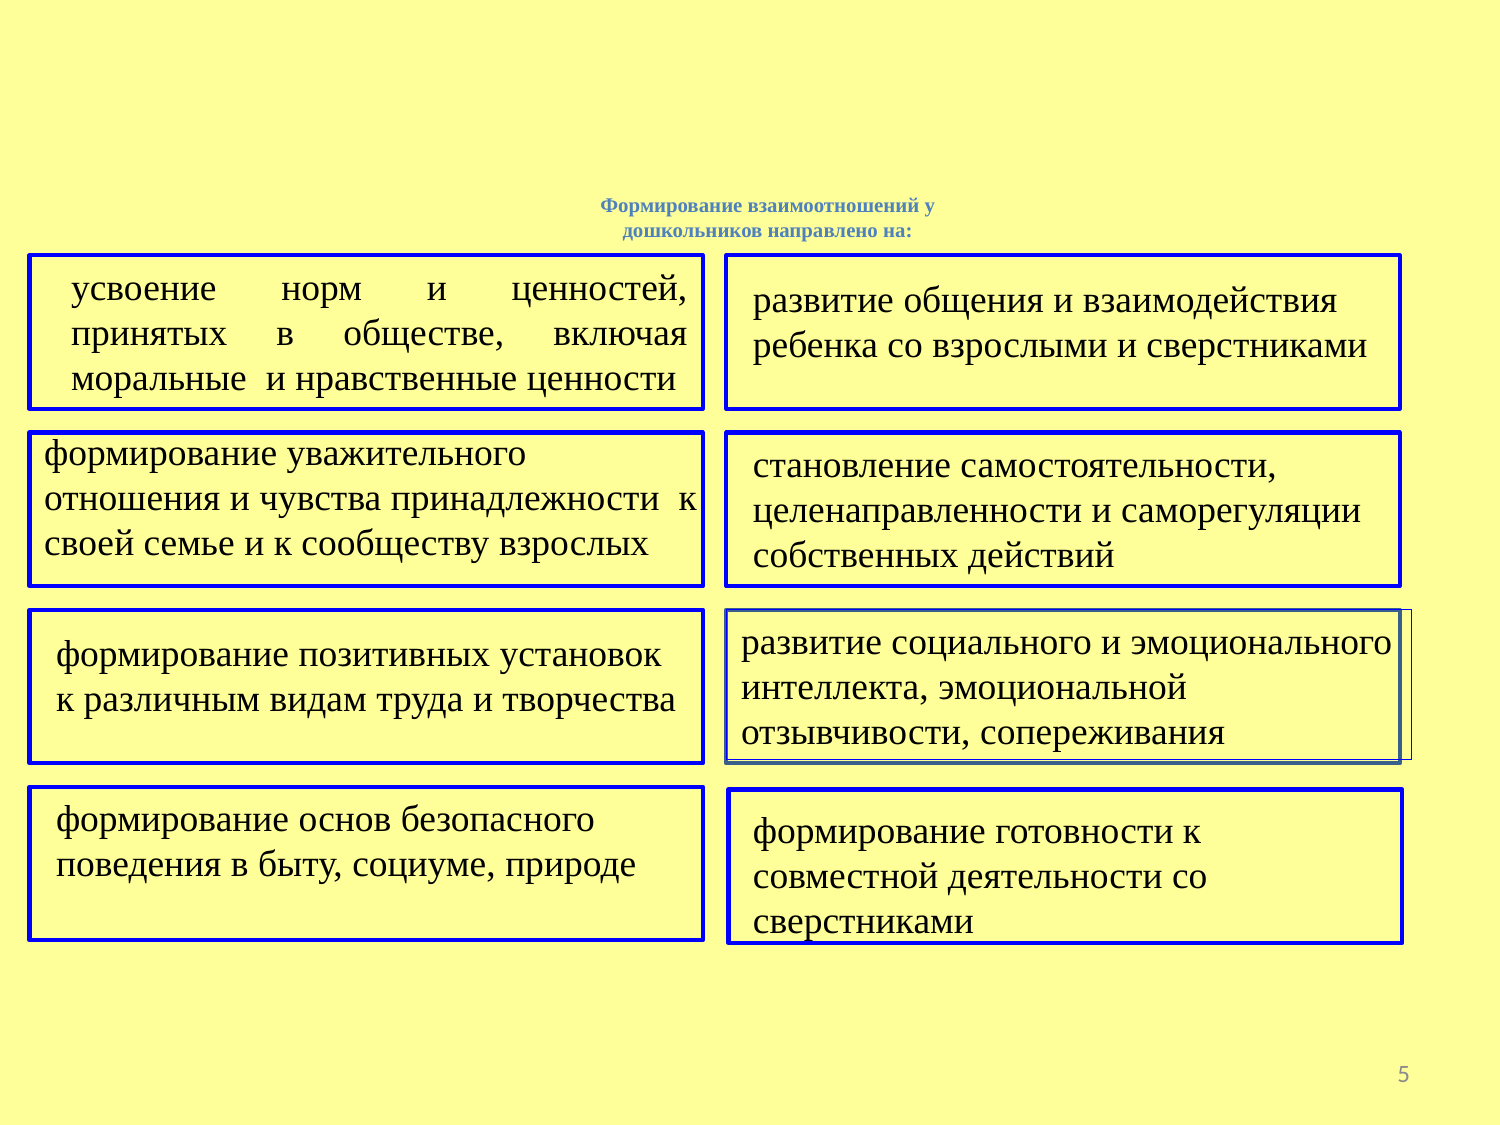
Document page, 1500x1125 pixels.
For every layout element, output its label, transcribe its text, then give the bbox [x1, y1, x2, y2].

text_box [724, 608, 1402, 765]
text_box [724, 430, 1402, 588]
text_box [27, 608, 705, 765]
text_box усвоение норм и ценностей, принятых в обществе, включая моральные и нравственные ценности [0, 255, 703, 405]
text_box формирование уважительного отношения и чувства принадлежности к своей семье и к сообществу взрослых [29, 420, 715, 571]
text_box [27, 430, 705, 588]
slide_number 5 [1074, 1042, 1425, 1103]
text_box [724, 253, 1402, 411]
text_box развитие социального и эмоционального интеллекта, эмоциональной отзывчивости, сопереживания [726, 609, 1412, 760]
text_box [27, 253, 705, 411]
text_box [27, 785, 705, 942]
text_box формирование позитивных установок к различным видам труда и творчества [41, 621, 703, 727]
text_box [727, 787, 1404, 945]
text_box развитие общения и взаимодействия ребенка со взрослыми и сверстниками [738, 267, 1388, 372]
text_box формирование готовности к совместной деятельности со сверстниками [738, 798, 1376, 949]
title Формирование взаимоотношений у дошкольников направлено на: [64, 181, 1471, 341]
text_box формирование основ безопасного поведения в быту, социуме, природе [41, 786, 703, 892]
text_box становление самостоятельности, целенаправленности и саморегуляции собственных действий [738, 432, 1388, 583]
